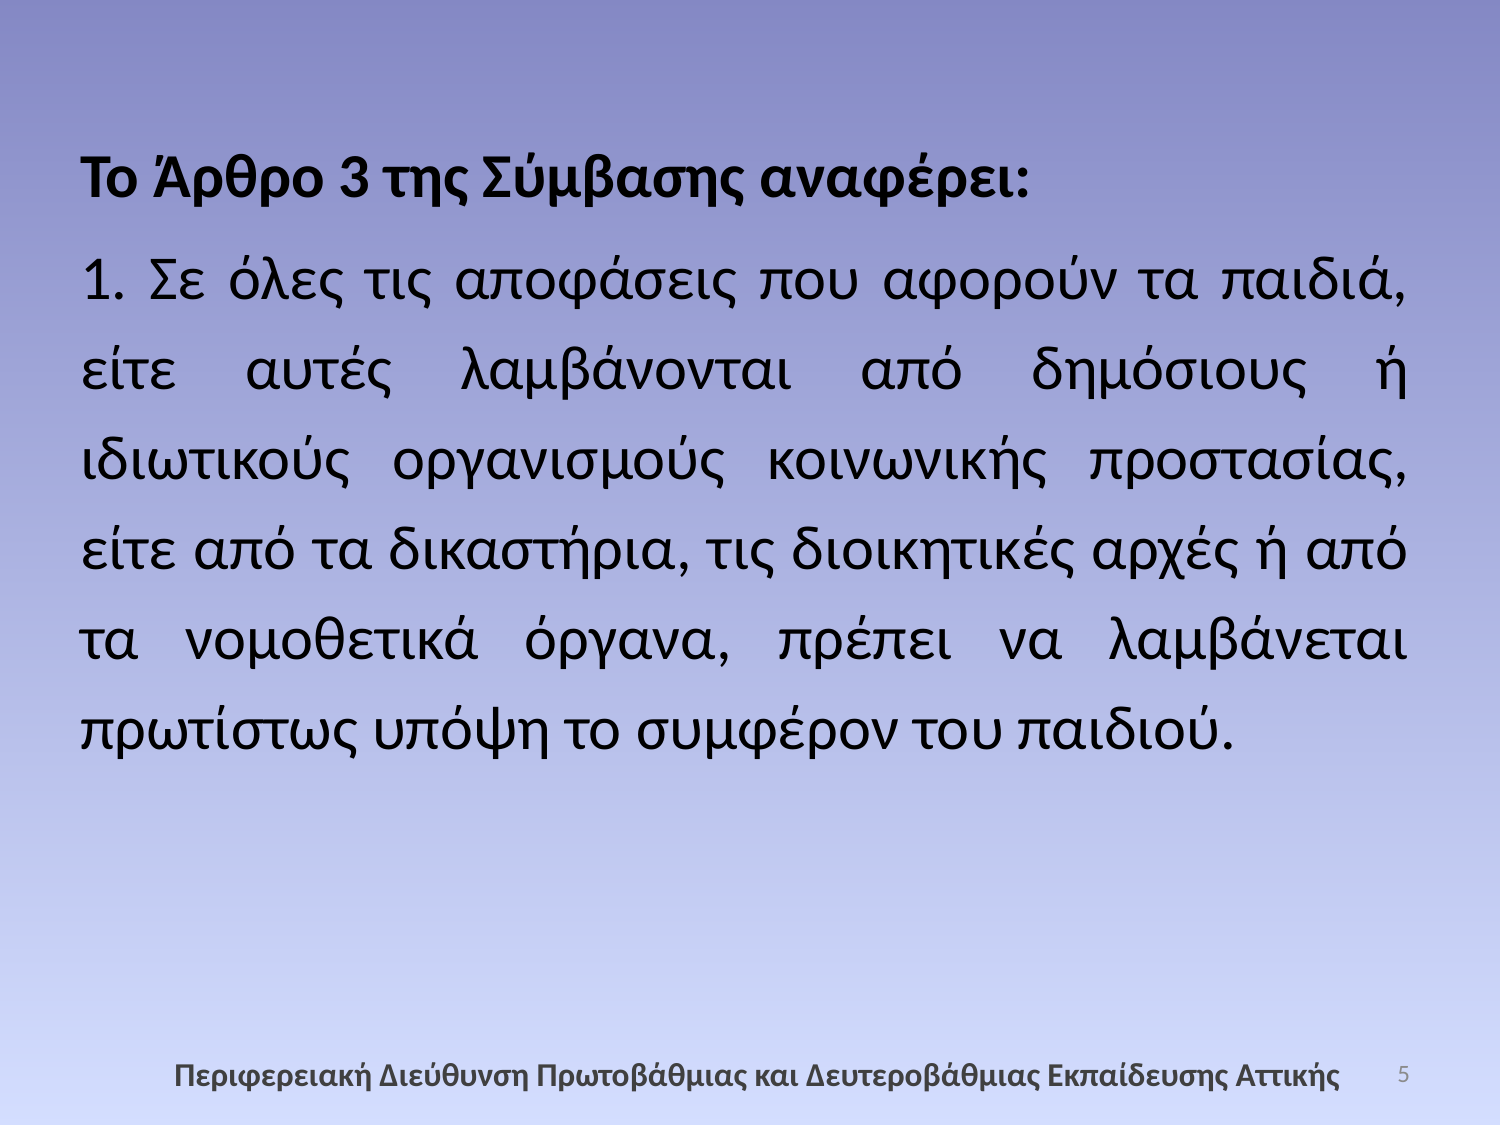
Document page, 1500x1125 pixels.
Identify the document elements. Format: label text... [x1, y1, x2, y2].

footer Περιφερειακή Διεύθυνση Πρωτοβάθμιας και Δευτεροβάθμιας Εκπαίδευσης Αττικής [135, 1042, 1074, 1103]
slide_number 5 [1074, 1042, 1425, 1103]
list Το Άρθρο 3 της Σύμβασης αναφέρει: 1. Σε όλες τις αποφάσεις που αφορούν τα παιδιά, είτε αυτές λαμβάνονται από δημόσιους ή ιδιωτικούς οργανισμούς κοινωνικής προστασίας, είτε από τα δικαστήρια, τις διοικητικές αρχές ή από τα νομοθετικά όργανα, πρέπει να λαμβάνεται πρωτίστως υπόψη το συμφέρον του παιδιού. [64, 90, 1425, 1005]
